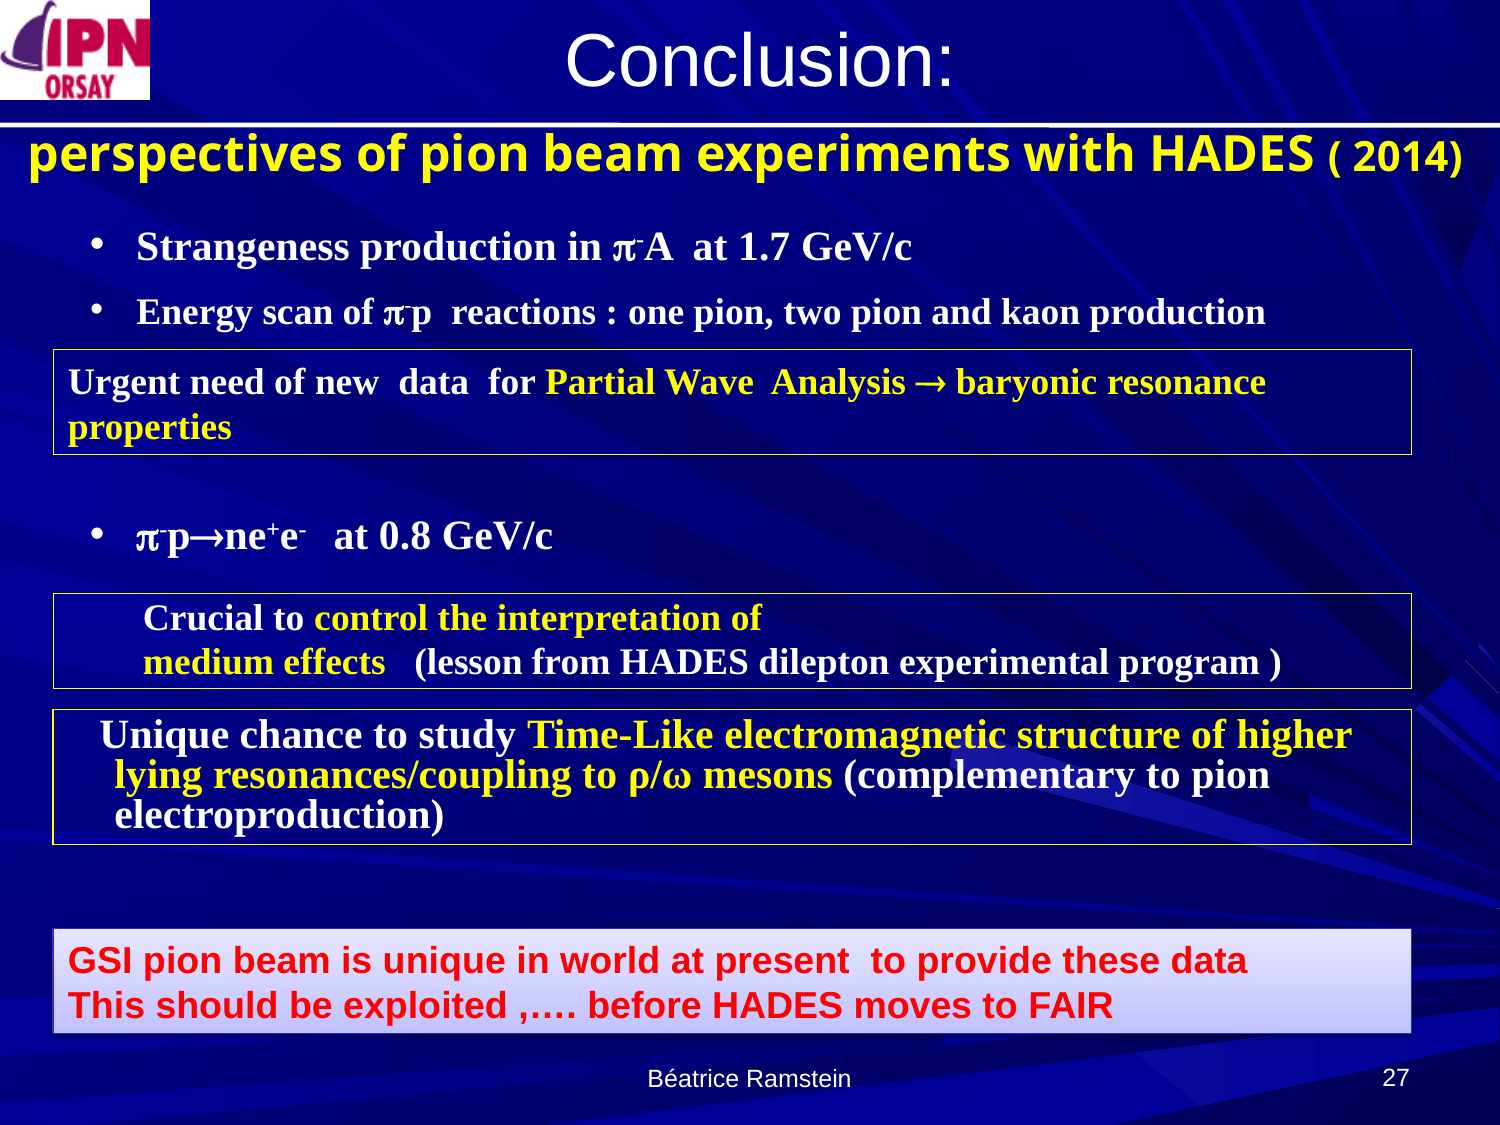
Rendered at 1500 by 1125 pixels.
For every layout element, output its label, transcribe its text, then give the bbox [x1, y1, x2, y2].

text_box Energy scan of -p reactions : one pion, two pion and kaon production [0, 231, 1500, 341]
picture [0, 0, 151, 101]
text_box Urgent need of new data for Partial Wave Analysis  baryonic resonance properties [53, 349, 1412, 455]
text_box Conclusion: [0, 0, 1500, 125]
text_box Béatrice Ramstein [512, 1042, 988, 1100]
text_box perspectives of pion beam experiments with HADES ( 2014) Strangeness production in -A at 1.7 GeV/c -pne+e- at 0.8 GeV/c [0, 125, 1500, 231]
text_box Crucial to control the interpretation of medium effects (lesson from HADES dilepton experimental program ) [53, 593, 1412, 689]
text_box Unique chance to study Time-Like electromagnetic structure of higher lying resonances/coupling to ρ/ω mesons (complementary to pion electroproduction) [53, 709, 1412, 845]
text_box GSI pion beam is unique in world at present to provide these data This should be exploited ,…. before HADES moves to FAIR [52, 928, 1412, 1034]
text_box 27 [1074, 1024, 1425, 1100]
